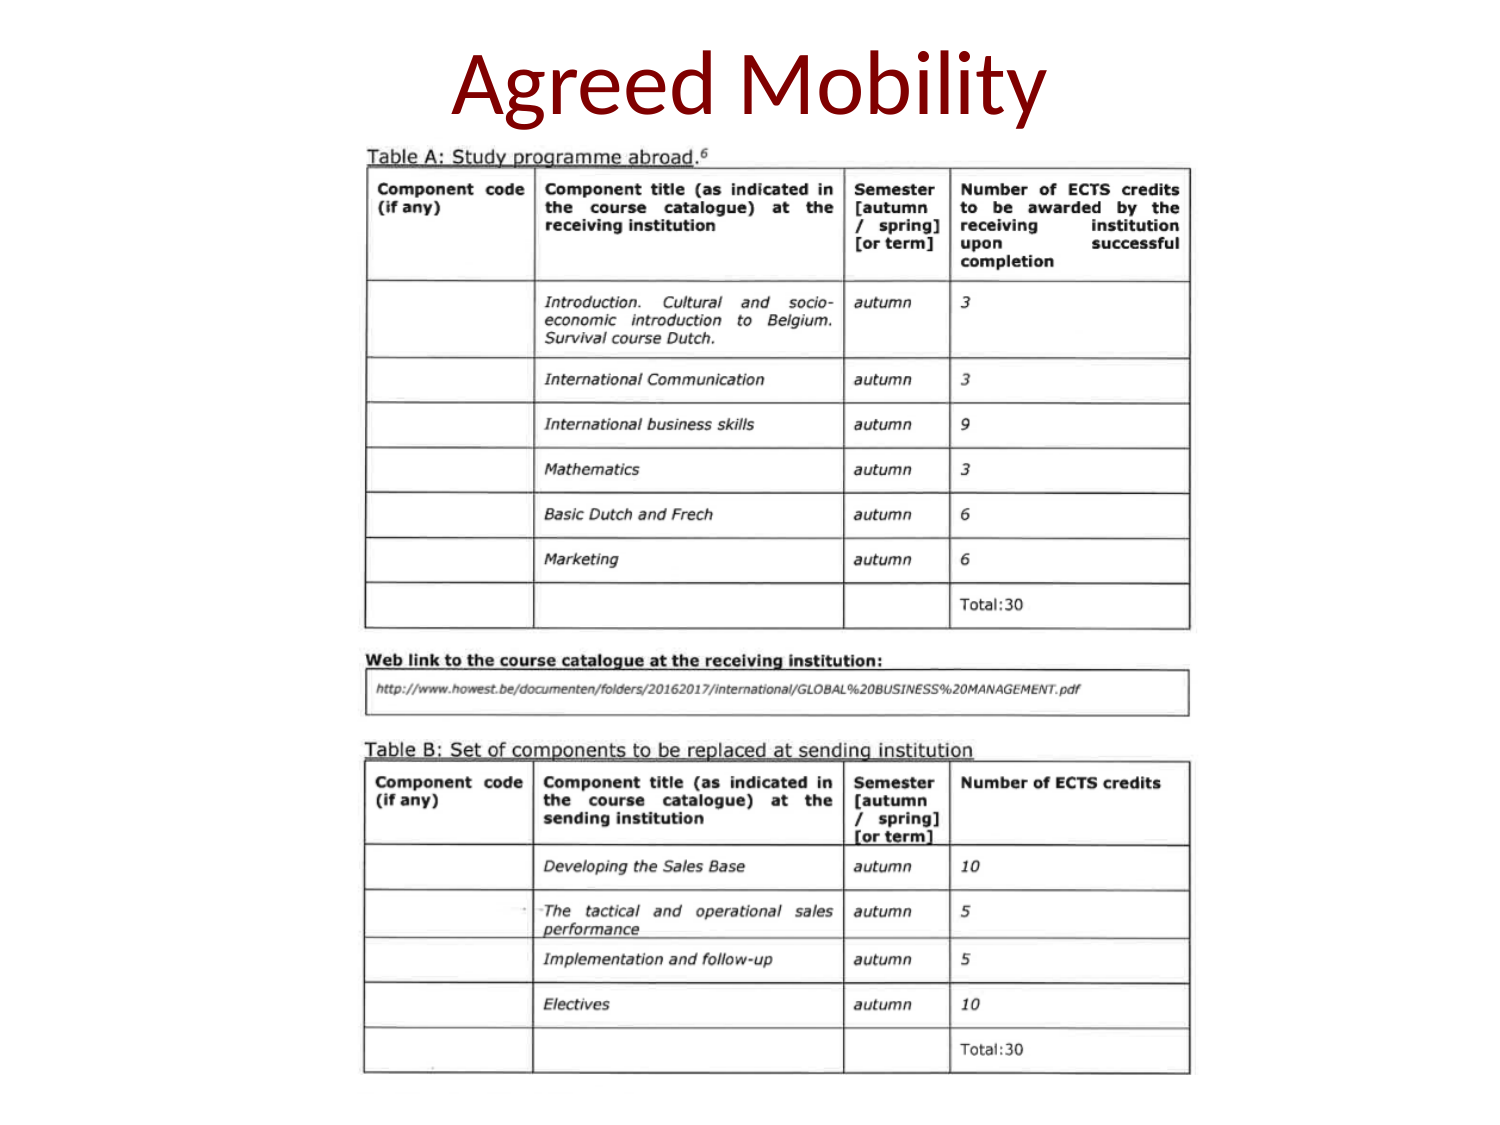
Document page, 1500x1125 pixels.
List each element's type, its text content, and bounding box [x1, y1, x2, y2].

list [327, 136, 1227, 1095]
title Agreed Mobility [75, 0, 1425, 172]
